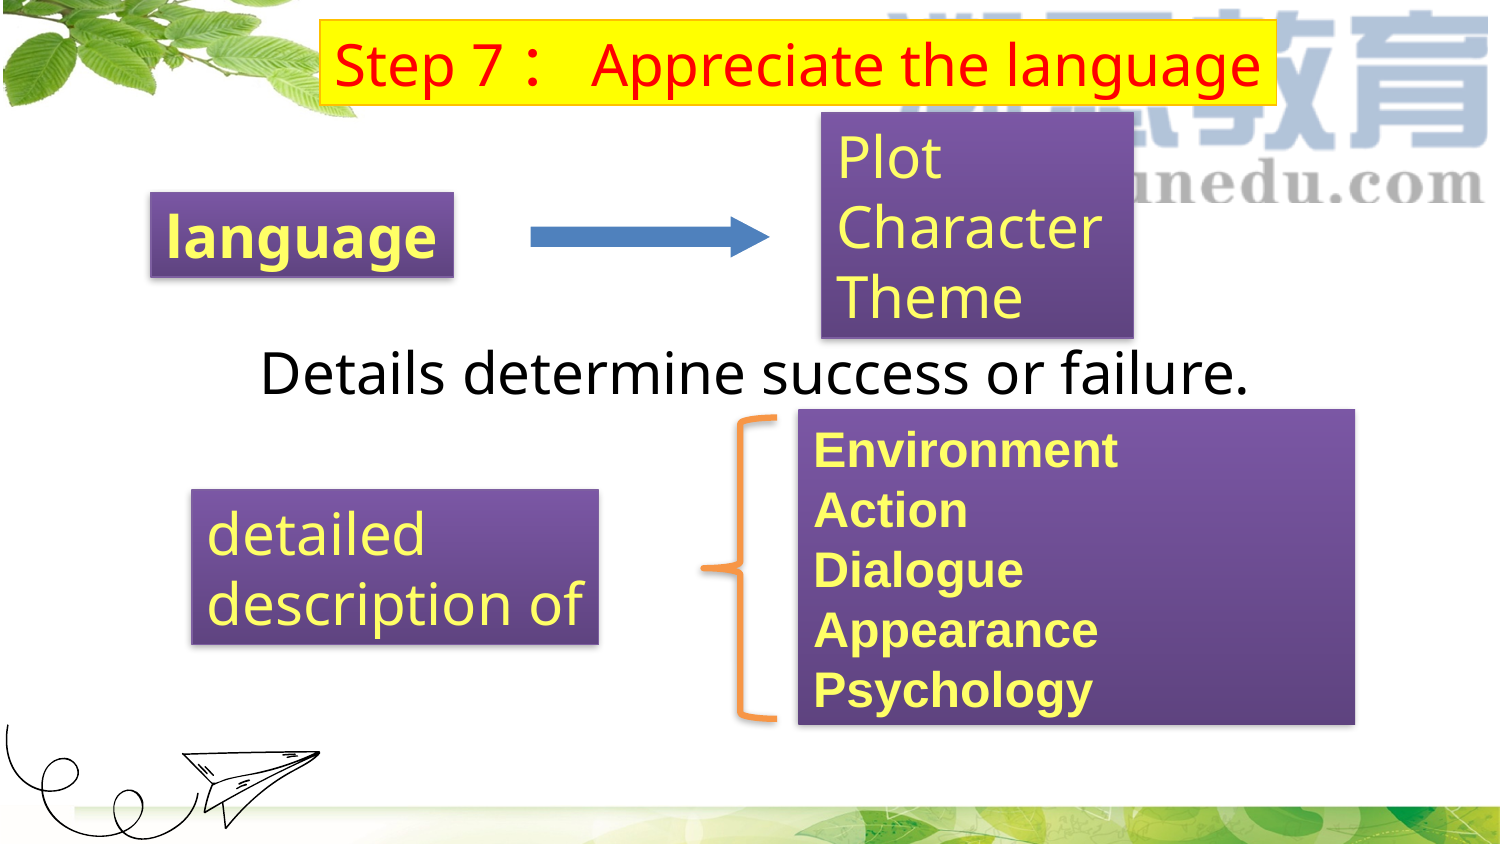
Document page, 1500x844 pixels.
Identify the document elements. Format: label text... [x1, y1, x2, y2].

picture [0, 0, 1500, 844]
text_box [700, 414, 778, 723]
text_box language [150, 192, 454, 278]
text_box Plot Character Theme [821, 112, 1134, 329]
text_box Details determine success or failure. [245, 329, 1296, 414]
text_box detailed description of [191, 489, 599, 645]
text_box [529, 214, 772, 260]
text_box Step 7：Appreciate the language [319, 20, 1277, 105]
text_box Environment Action Dialogue Appearance Psychology [798, 409, 1356, 725]
